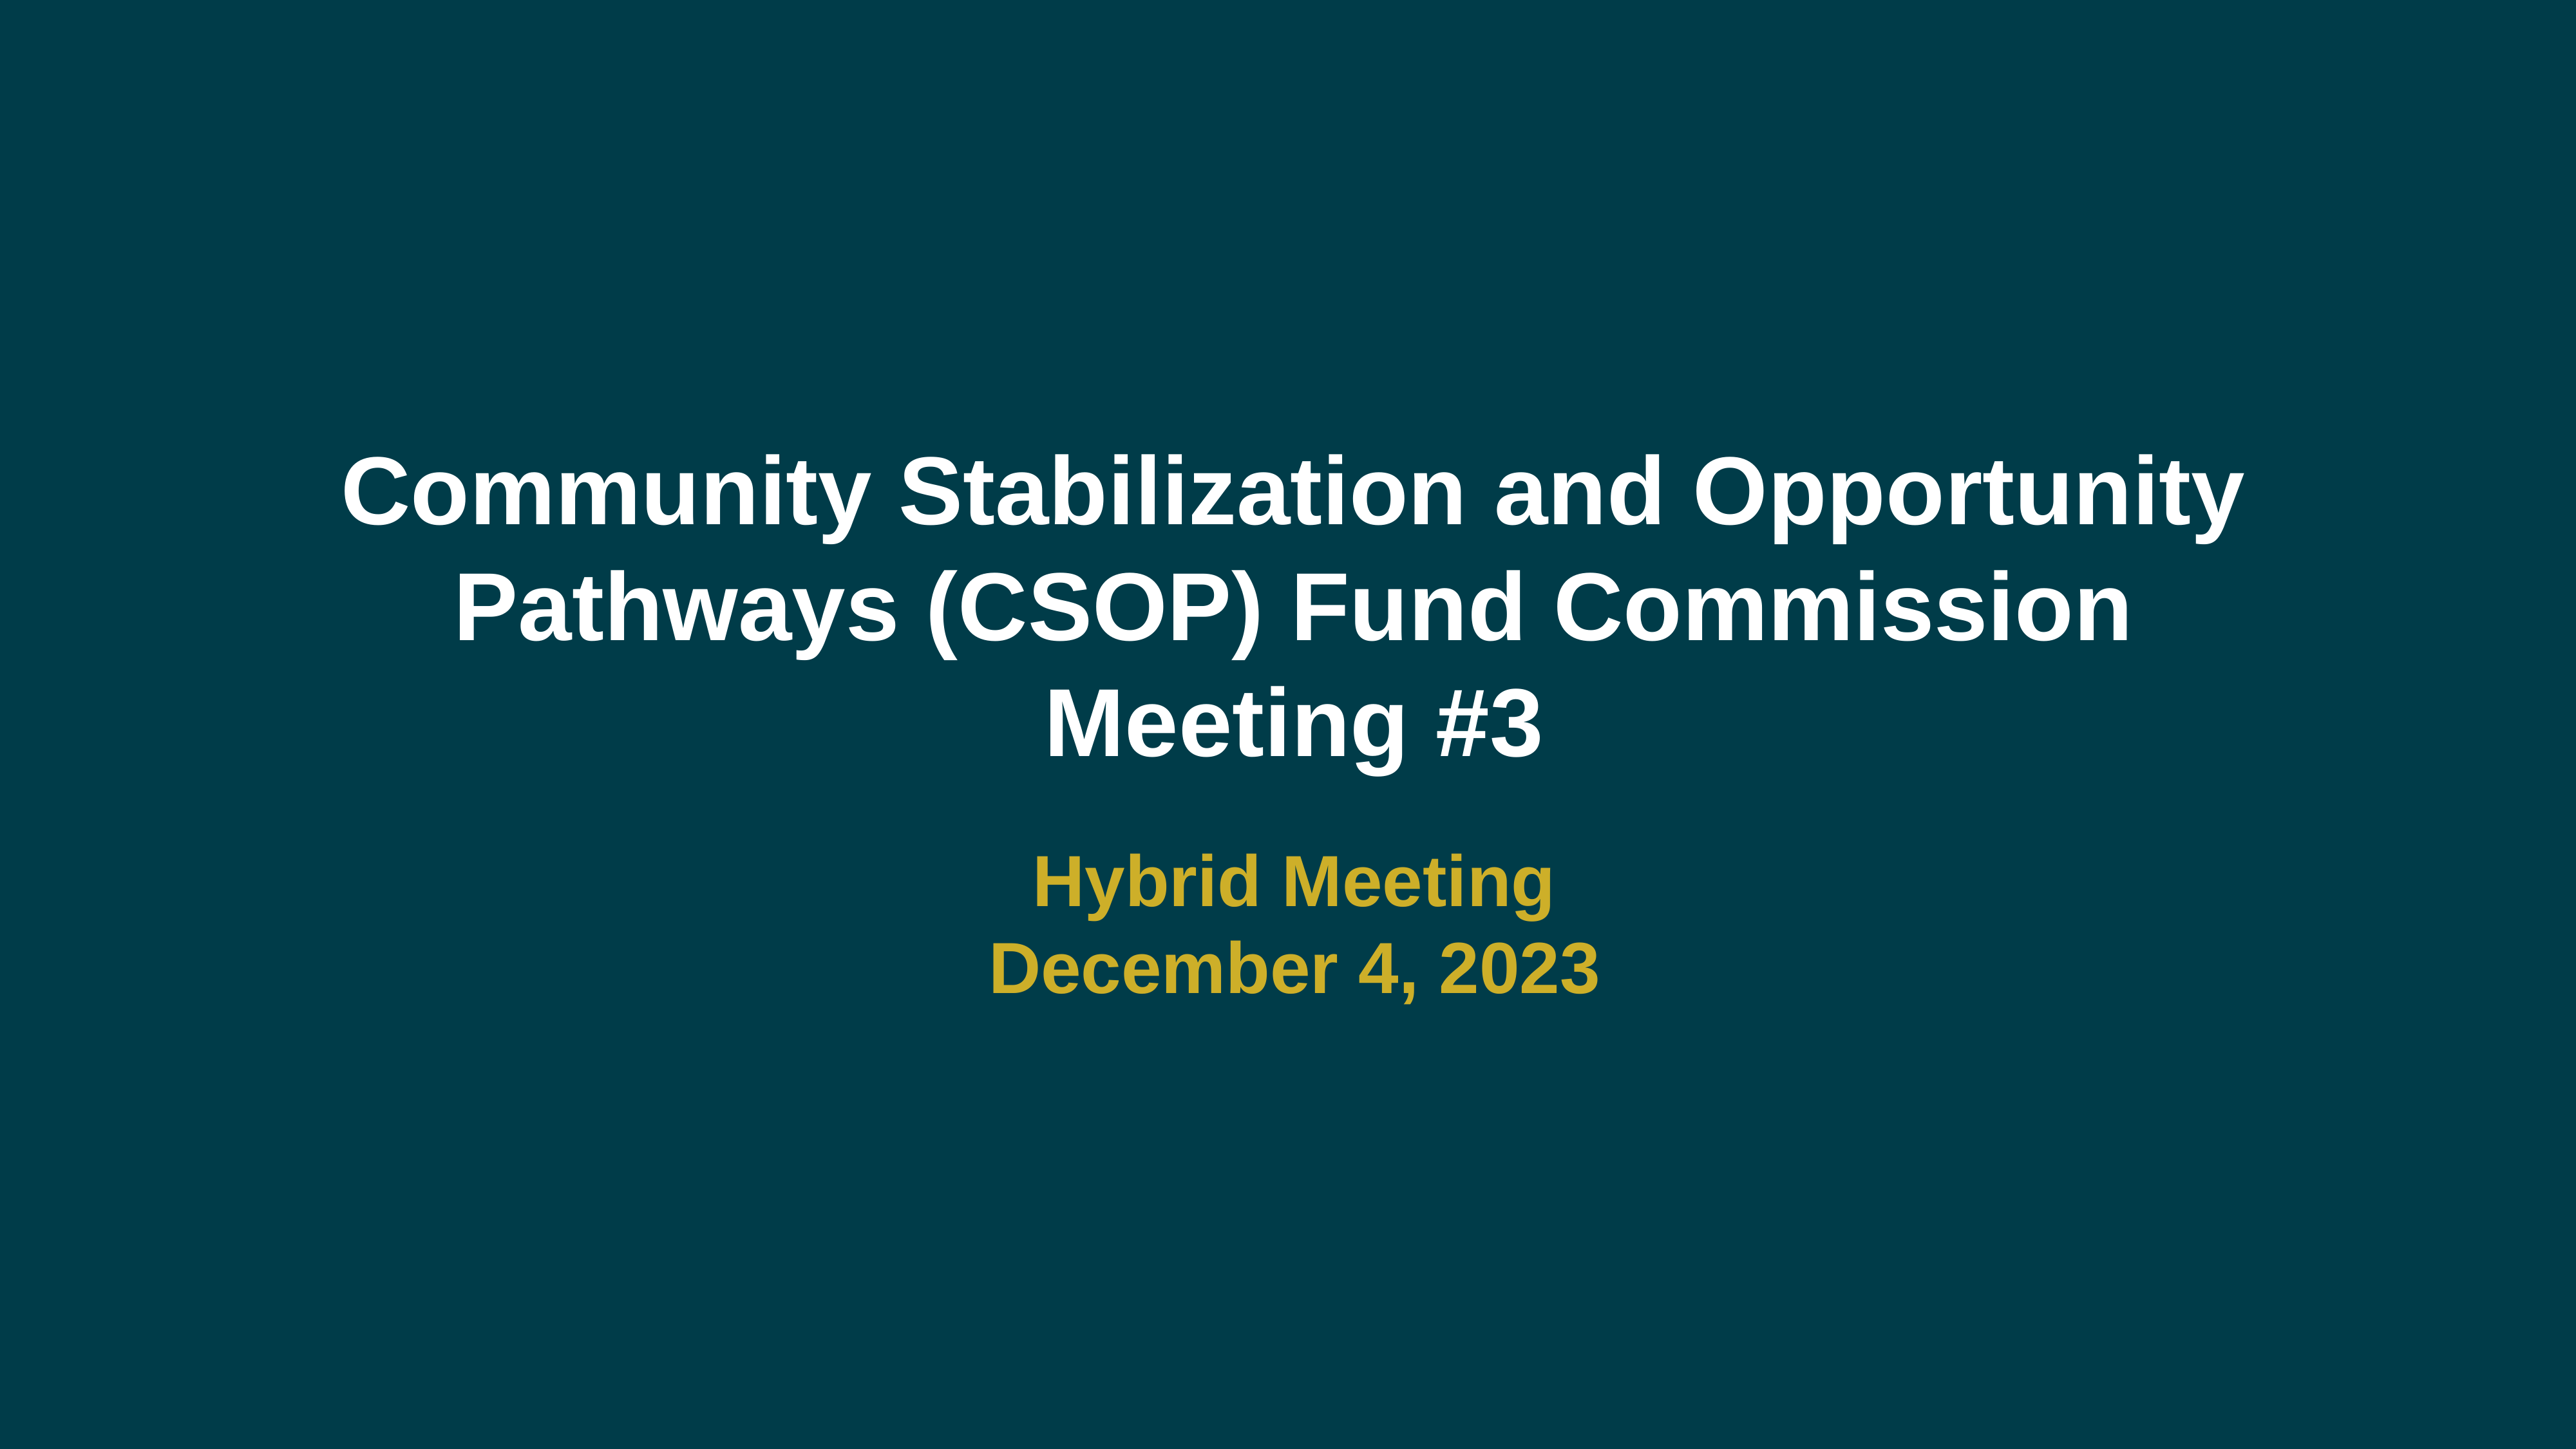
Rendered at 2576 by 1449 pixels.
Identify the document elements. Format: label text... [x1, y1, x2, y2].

title Community Stabilization and Opportunity Pathways (CSOP) Fund Commission Meeting #3 Hybrid Meeting December 4, 2023 [257, 77, 2331, 1359]
